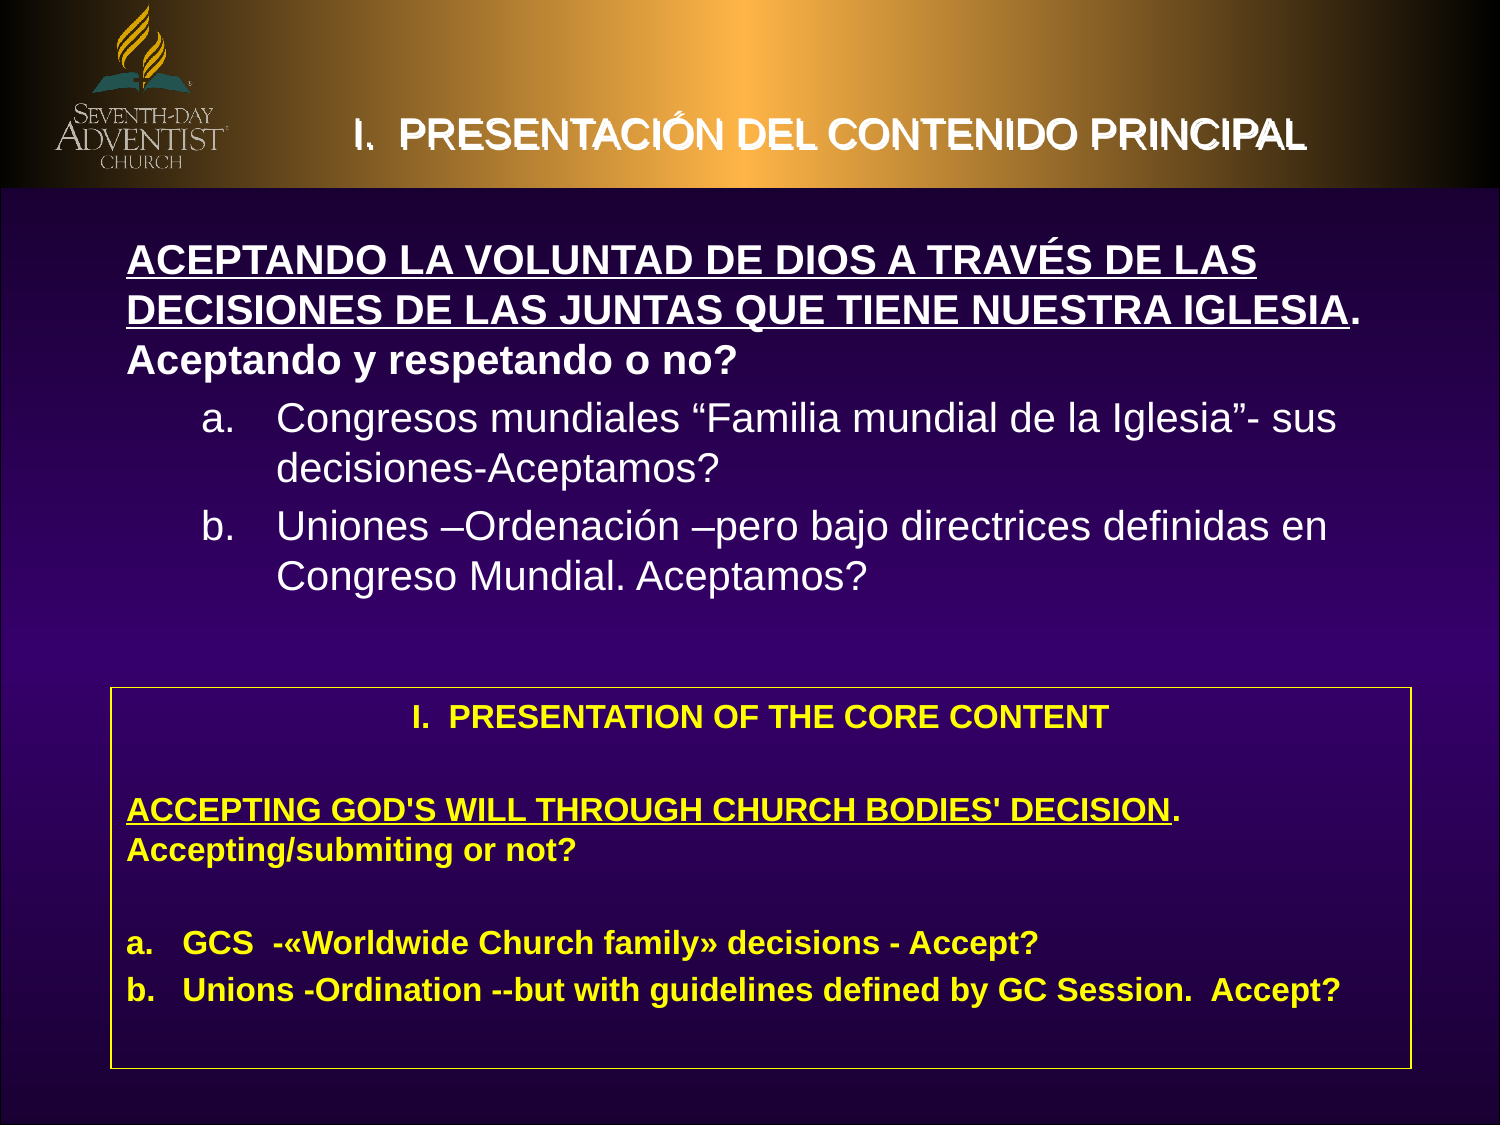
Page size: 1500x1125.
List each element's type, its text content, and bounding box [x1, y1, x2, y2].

text_box I. PRESENTATION OF THE CORE CONTENT ACCEPTING GOD'S WILL THROUGH CHURCH BODIES' DECISION. Accepting/submiting or not? GCS -«Worldwide Church family» decisions - Accept? Unions -Ordination --but with guidelines defined by GC Session. Accept? [111, 687, 1412, 1069]
list ACEPTANDO LA VOLUNTAD DE DIOS A TRAVÉS DE LAS DECISIONES DE LAS JUNTAS QUE TIENE NUESTRA IGLESIA. Aceptando y respetando o no? Congresos mundiales “Familia mundial de la Iglesia”- sus decisiones-Aceptamos? Uniones –Ordenación –pero bajo directrices definidas en Congreso Mundial. Aceptamos? [111, 224, 1412, 675]
title I. PRESENTACIÓN DEL CONTENIDO PRINCIPAL [202, 49, 1456, 213]
picture [54, 1, 230, 169]
